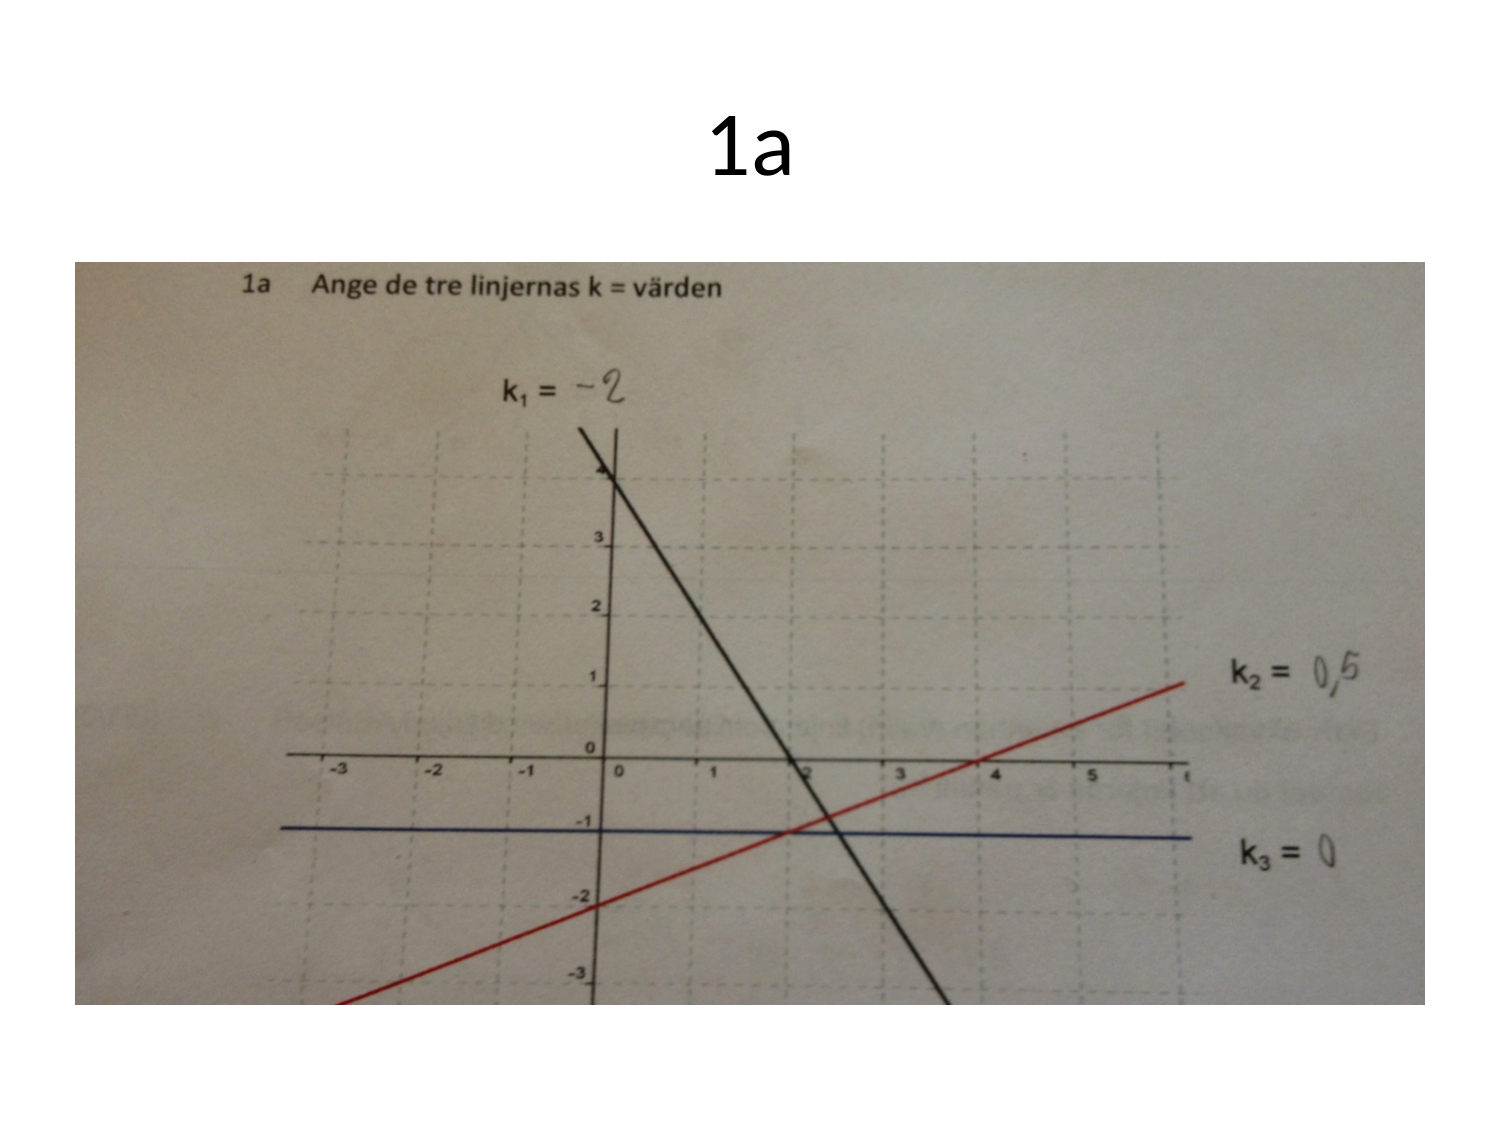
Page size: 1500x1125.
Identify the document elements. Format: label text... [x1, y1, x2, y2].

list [74, 262, 1426, 1006]
title 1a [75, 45, 1425, 233]
